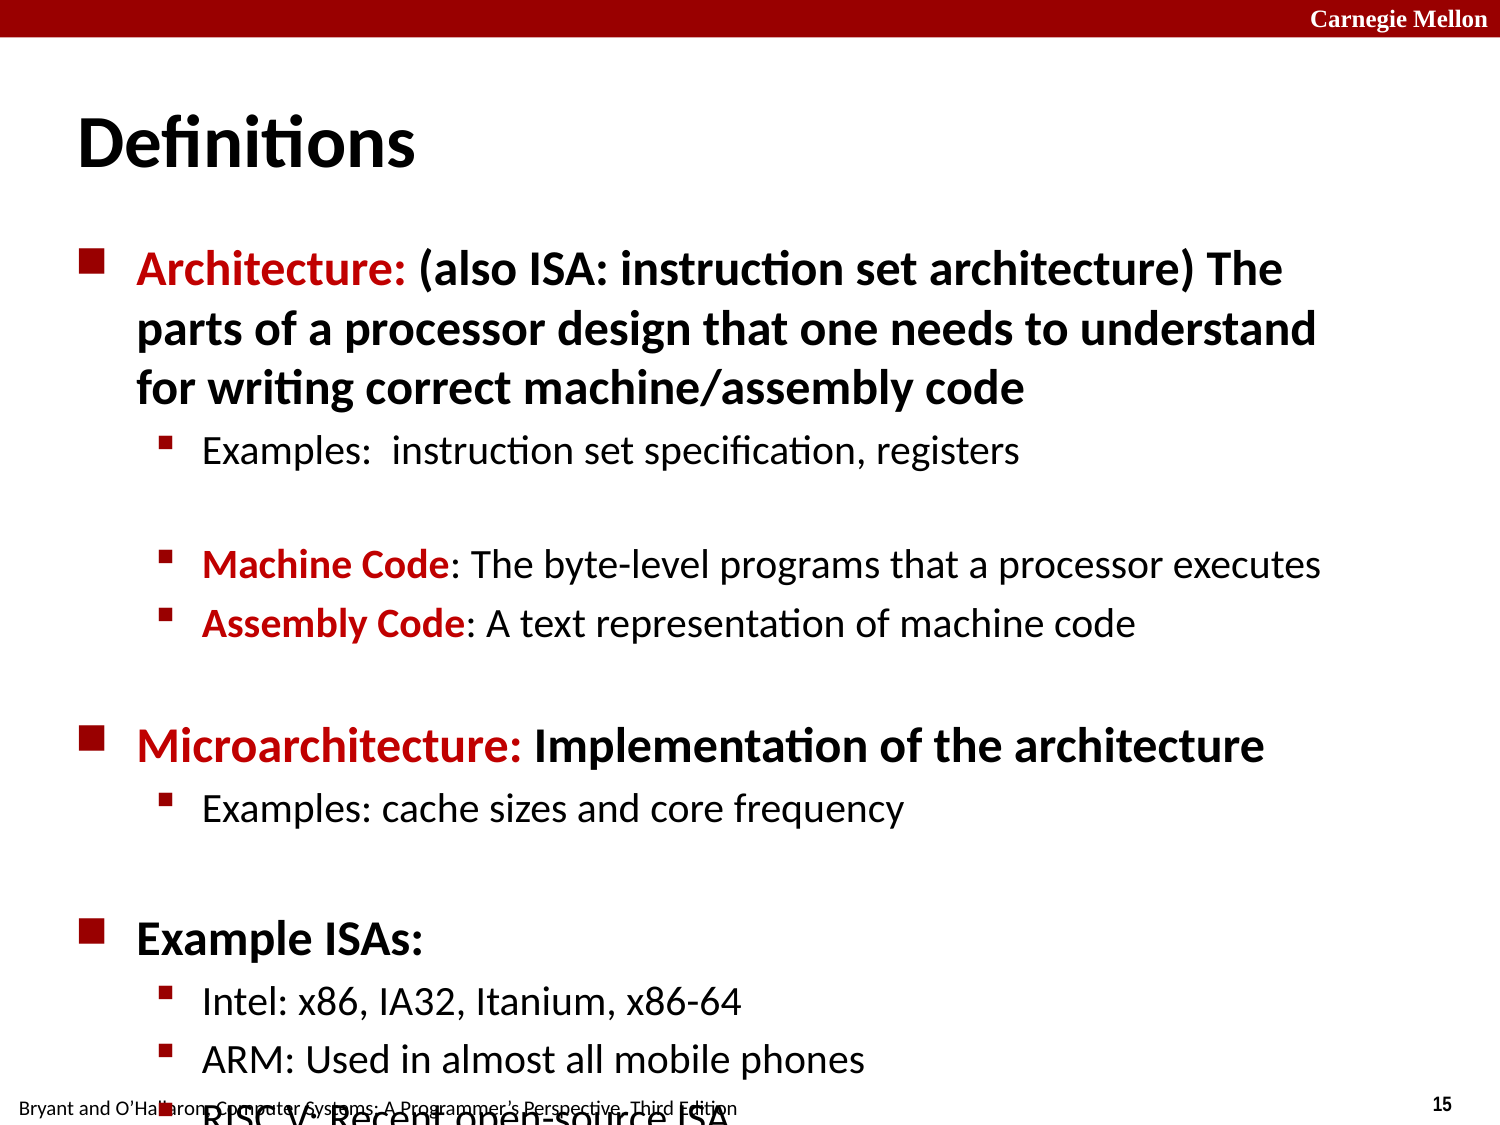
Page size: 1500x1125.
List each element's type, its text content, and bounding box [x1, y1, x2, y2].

title Definitions [62, 74, 1308, 201]
list Architecture: (also ISA: instruction set architecture) The parts of a processor design that one needs to understand for writing correct machine/assembly code Examples: instruction set specification, registers Machine Code: The byte-level programs that a processor executes Assembly Code: A text representation of machine code Microarchitecture: Implementation of the architecture Examples: cache sizes and core frequency Example ISAs: Intel: x86, IA32, Itanium, x86-64 ARM: Used in almost all mobile phones RISC V: Recent open-source ISA [64, 227, 1361, 1067]
